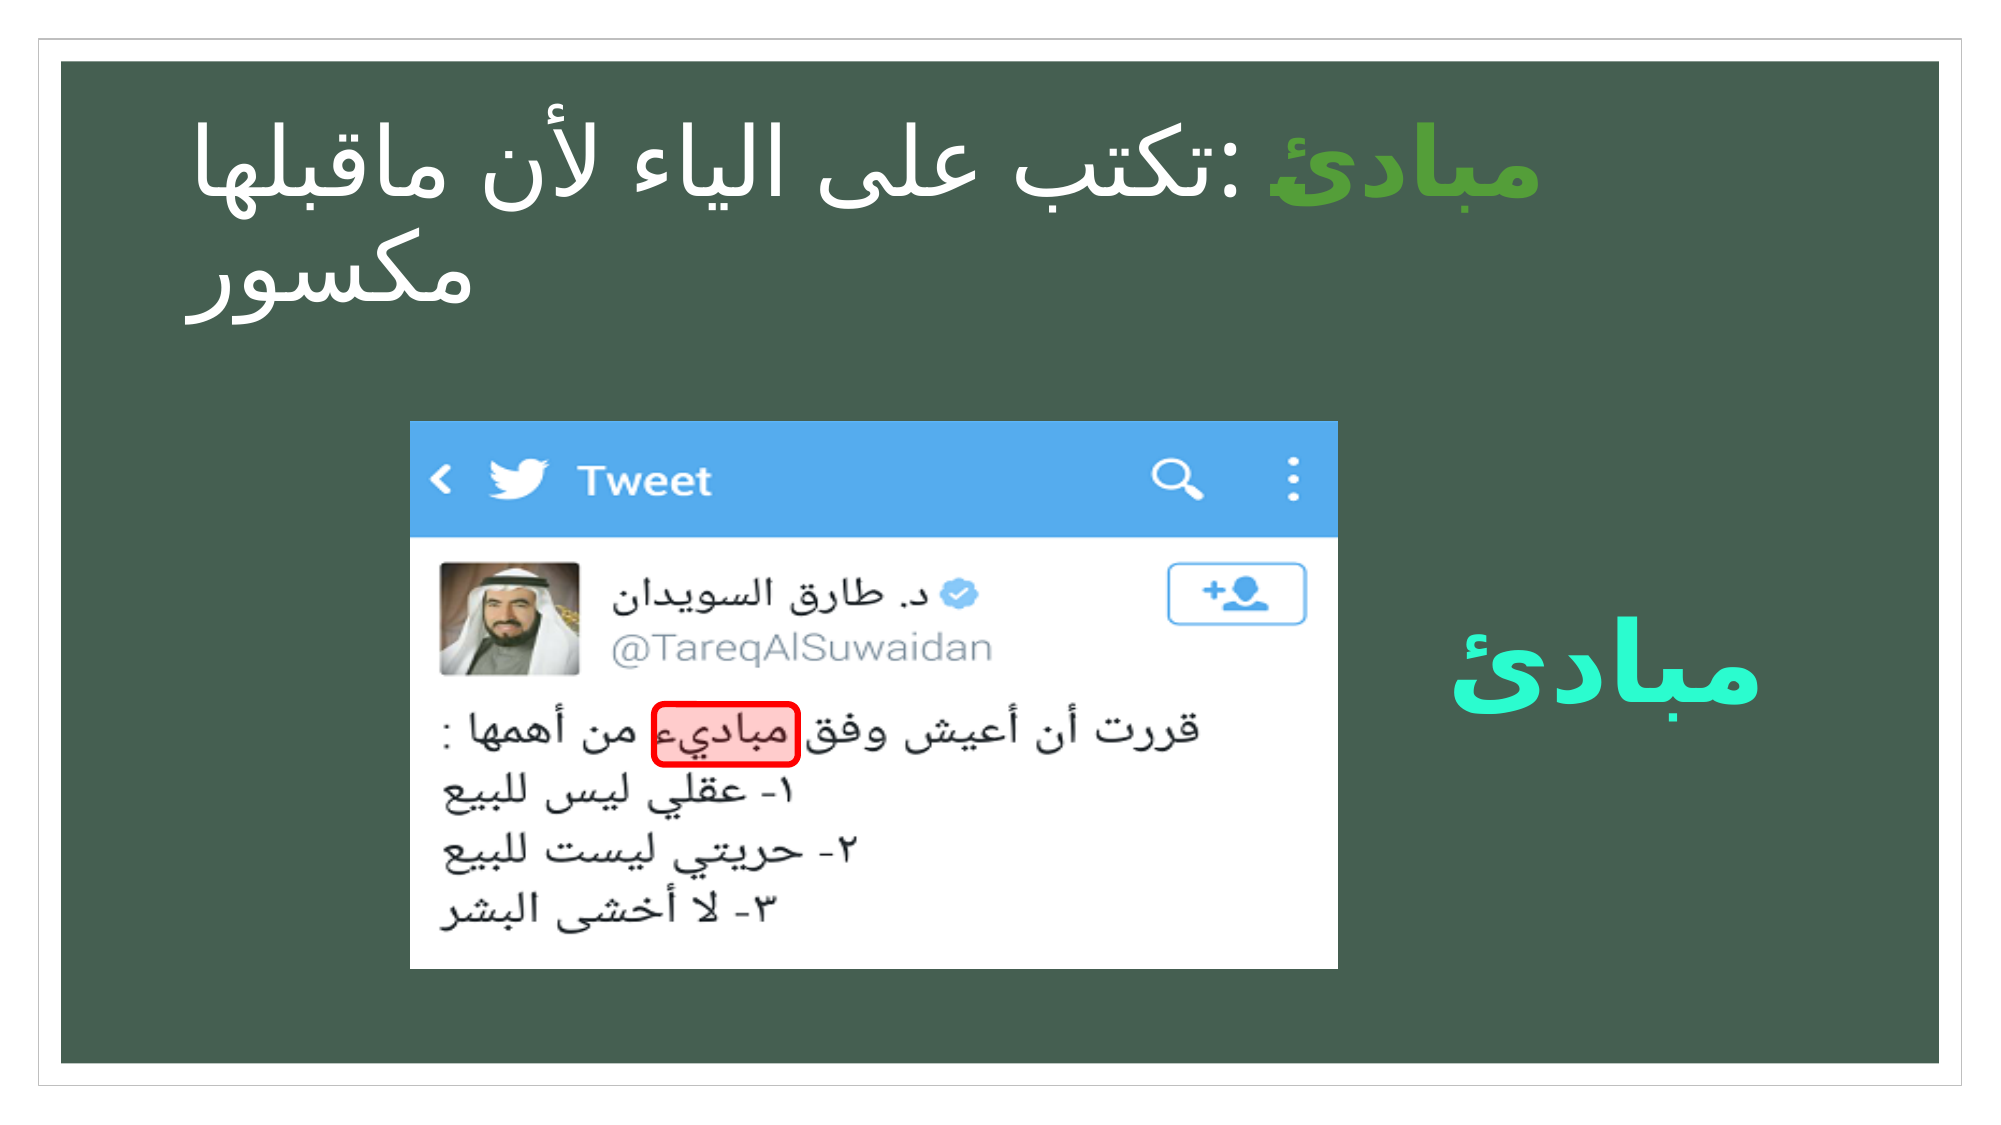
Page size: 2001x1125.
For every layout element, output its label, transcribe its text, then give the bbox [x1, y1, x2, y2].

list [410, 421, 1338, 969]
title مبادئ :تكتب على الياء لأن ماقبلها مكسور [174, 105, 1825, 331]
text_box مبادئ [1432, 582, 1782, 733]
